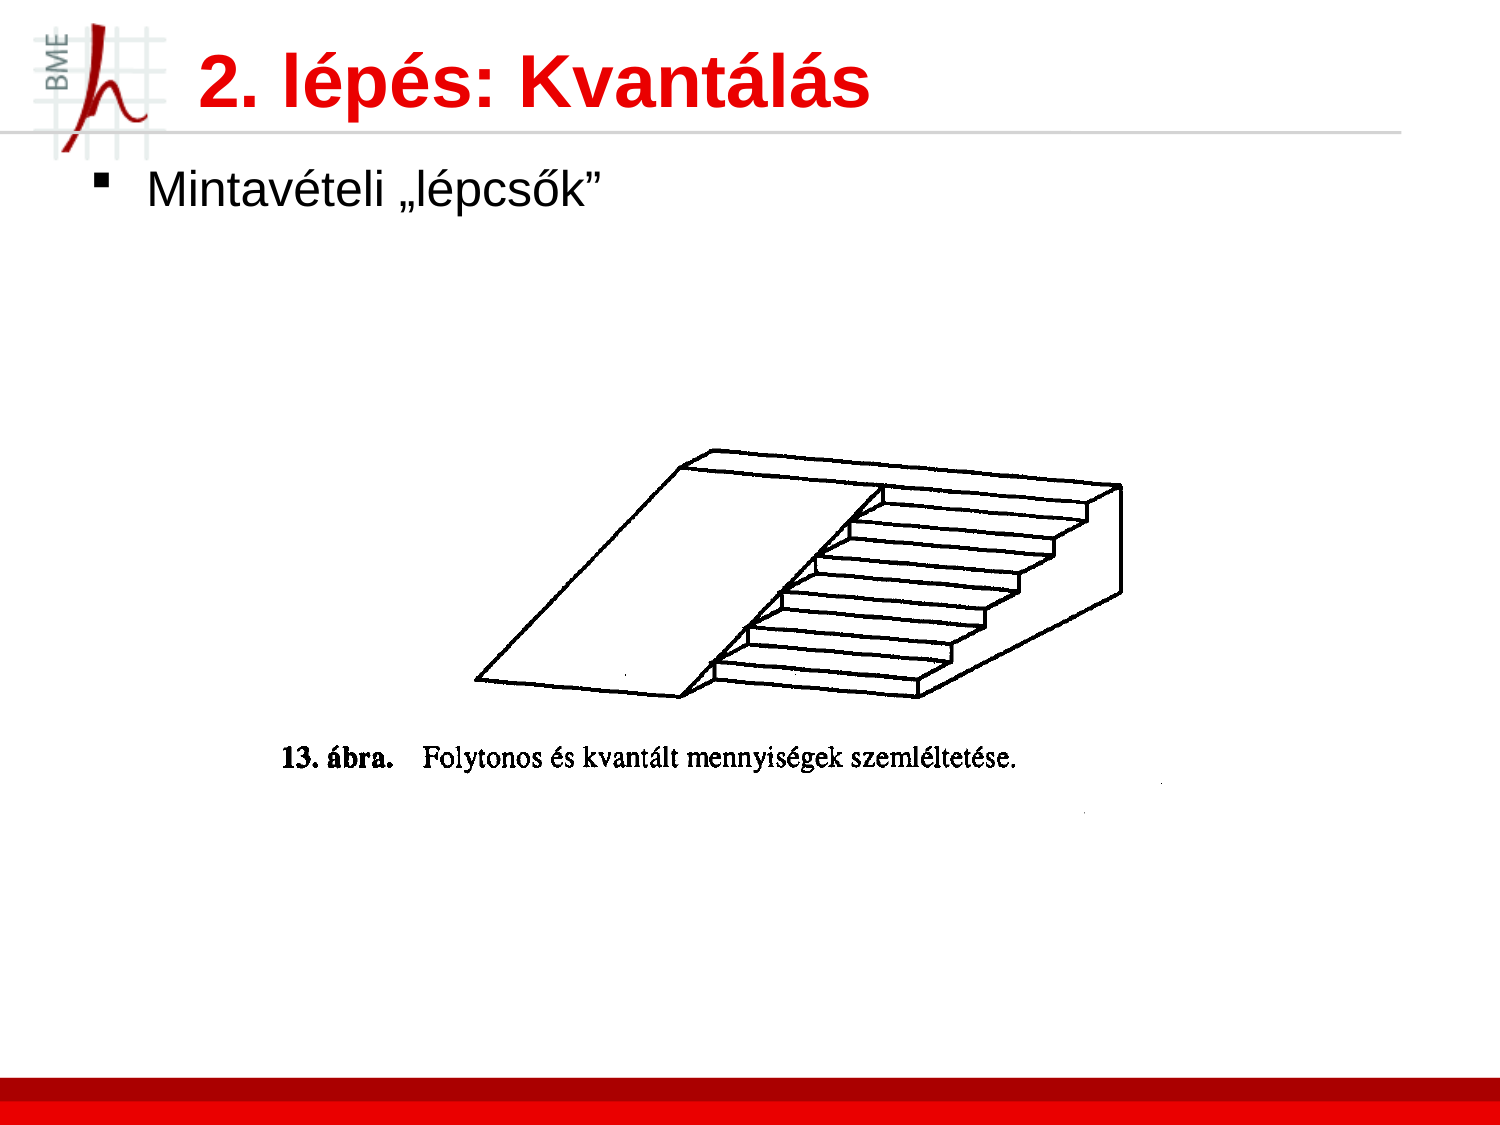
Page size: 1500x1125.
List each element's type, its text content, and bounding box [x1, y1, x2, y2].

title 2. lépés: Kvantálás [182, 12, 1495, 143]
list Mintavételi „lépcsők” [74, 148, 1426, 256]
picture [32, 135, 168, 162]
picture [206, 337, 1237, 814]
picture [32, 22, 168, 130]
